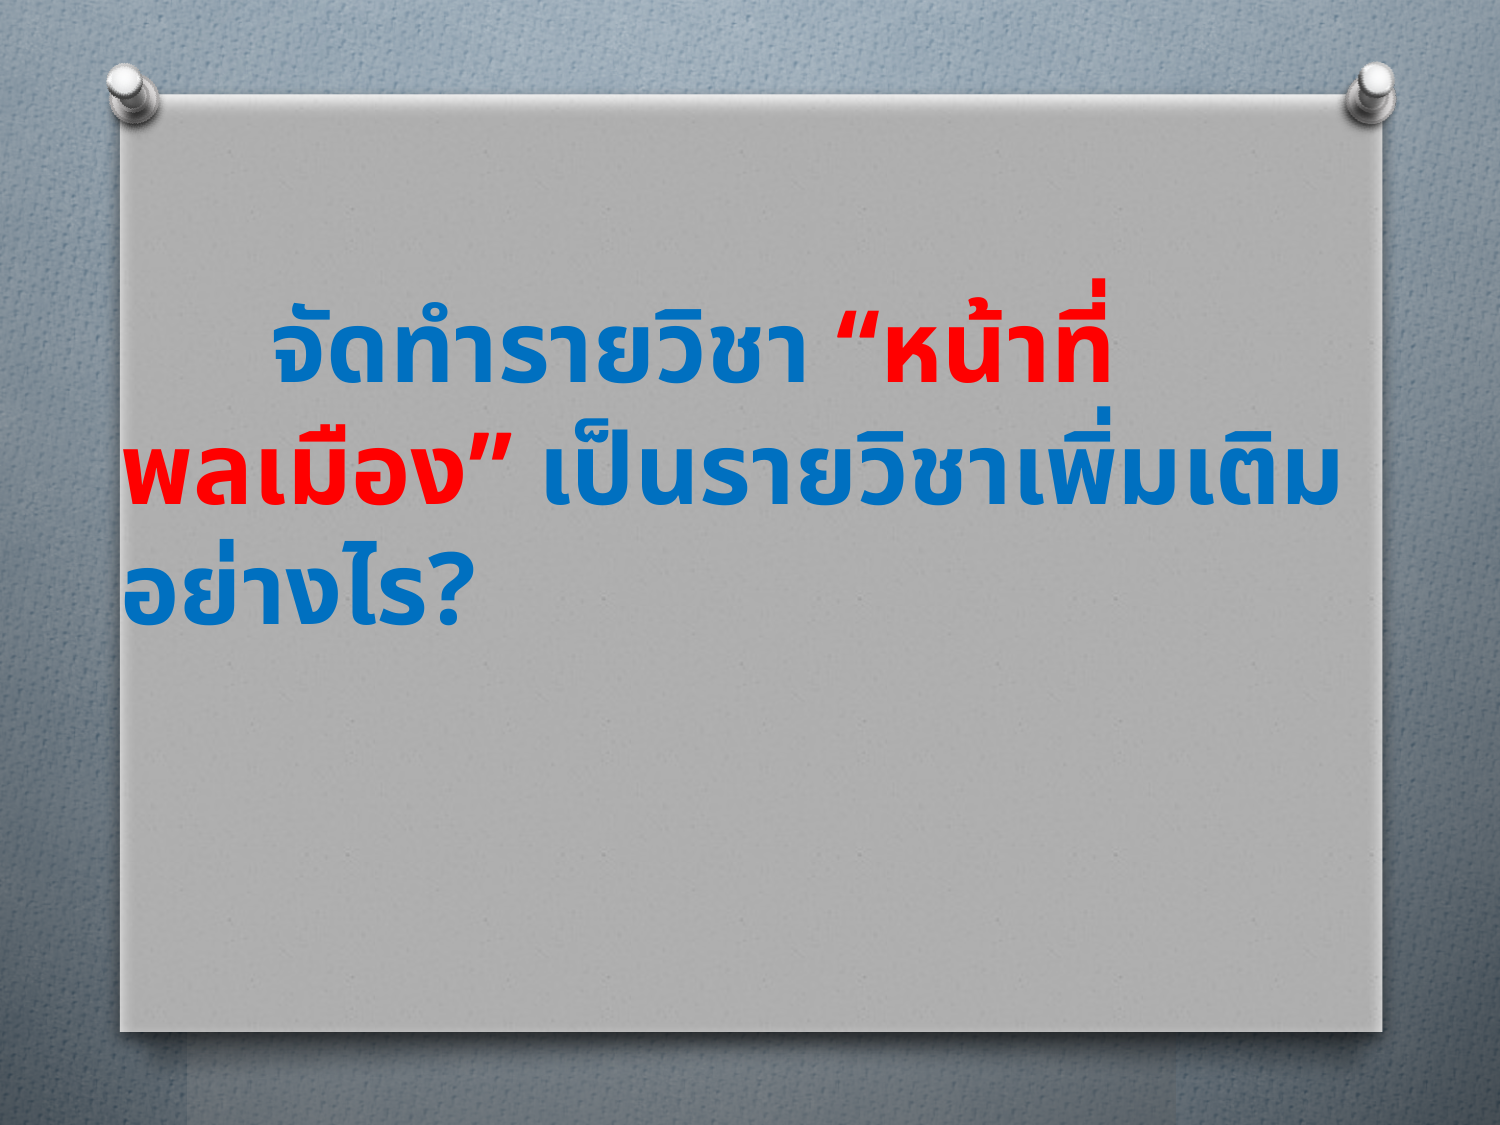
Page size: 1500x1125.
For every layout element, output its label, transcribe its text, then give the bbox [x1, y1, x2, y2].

list จัดทำรายวิชา “หน้าที่พลเมือง” เป็นรายวิชาเพิ่มเติมอย่างไร? [87, 262, 1363, 1000]
picture [1317, 35, 1439, 156]
picture [75, 29, 198, 153]
